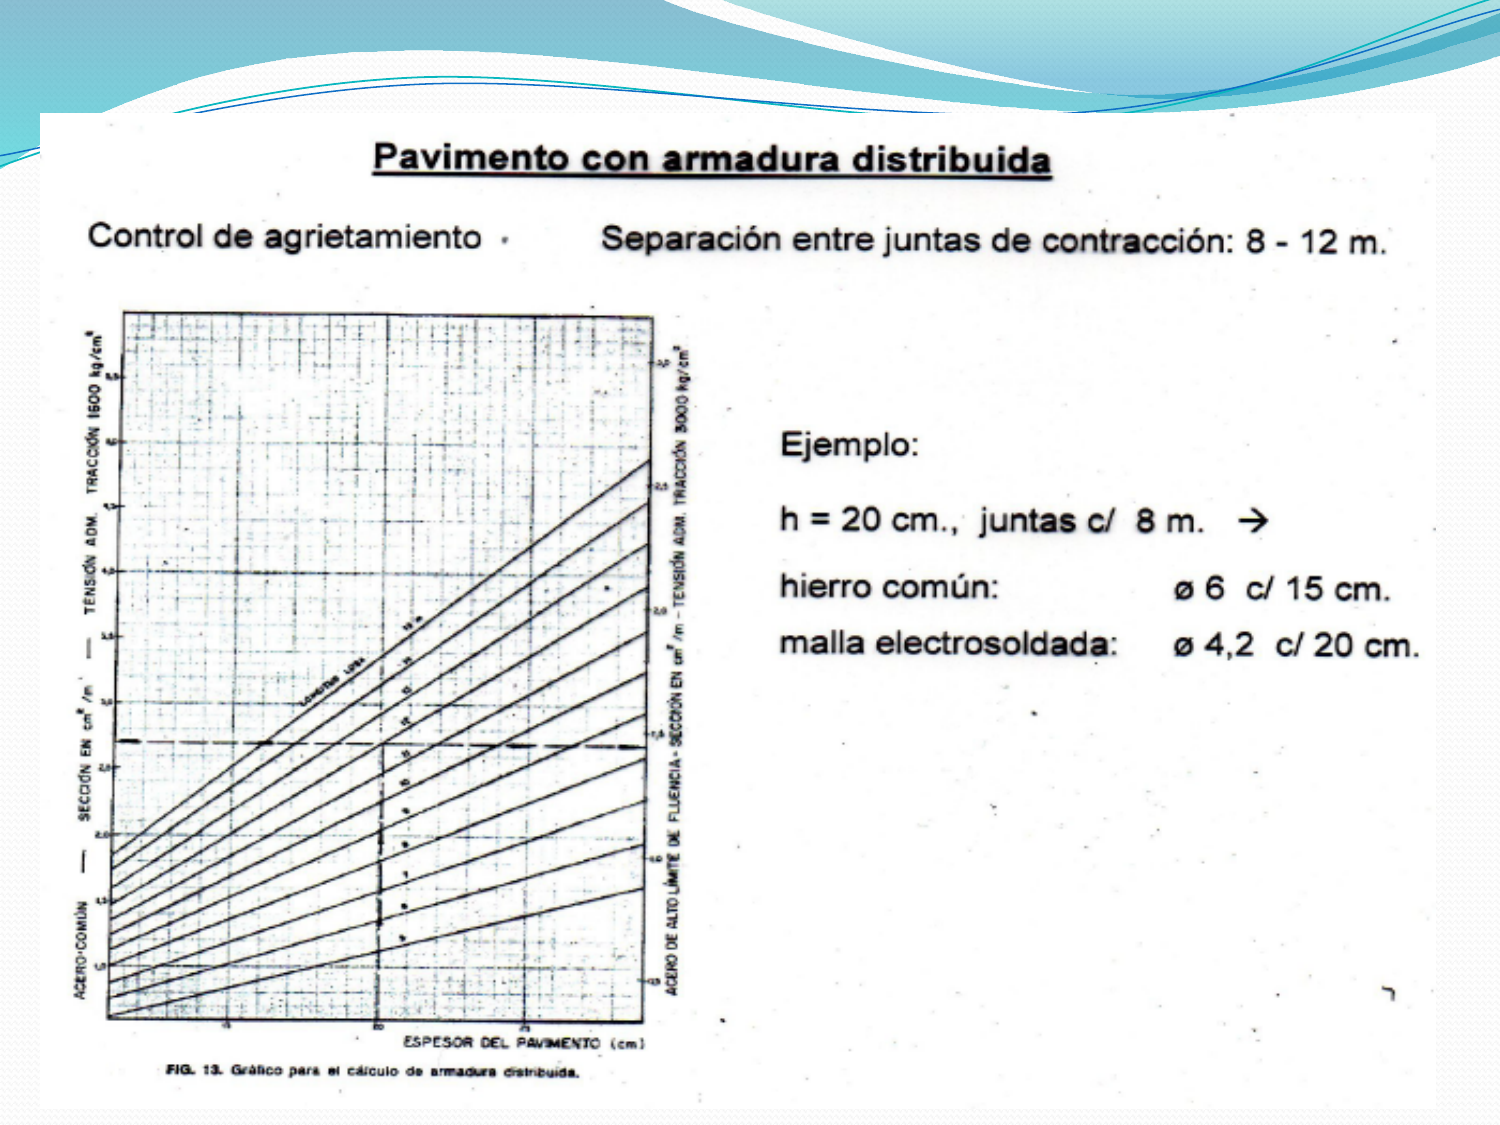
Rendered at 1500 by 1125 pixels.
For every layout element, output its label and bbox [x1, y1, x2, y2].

picture [40, 113, 1436, 1110]
